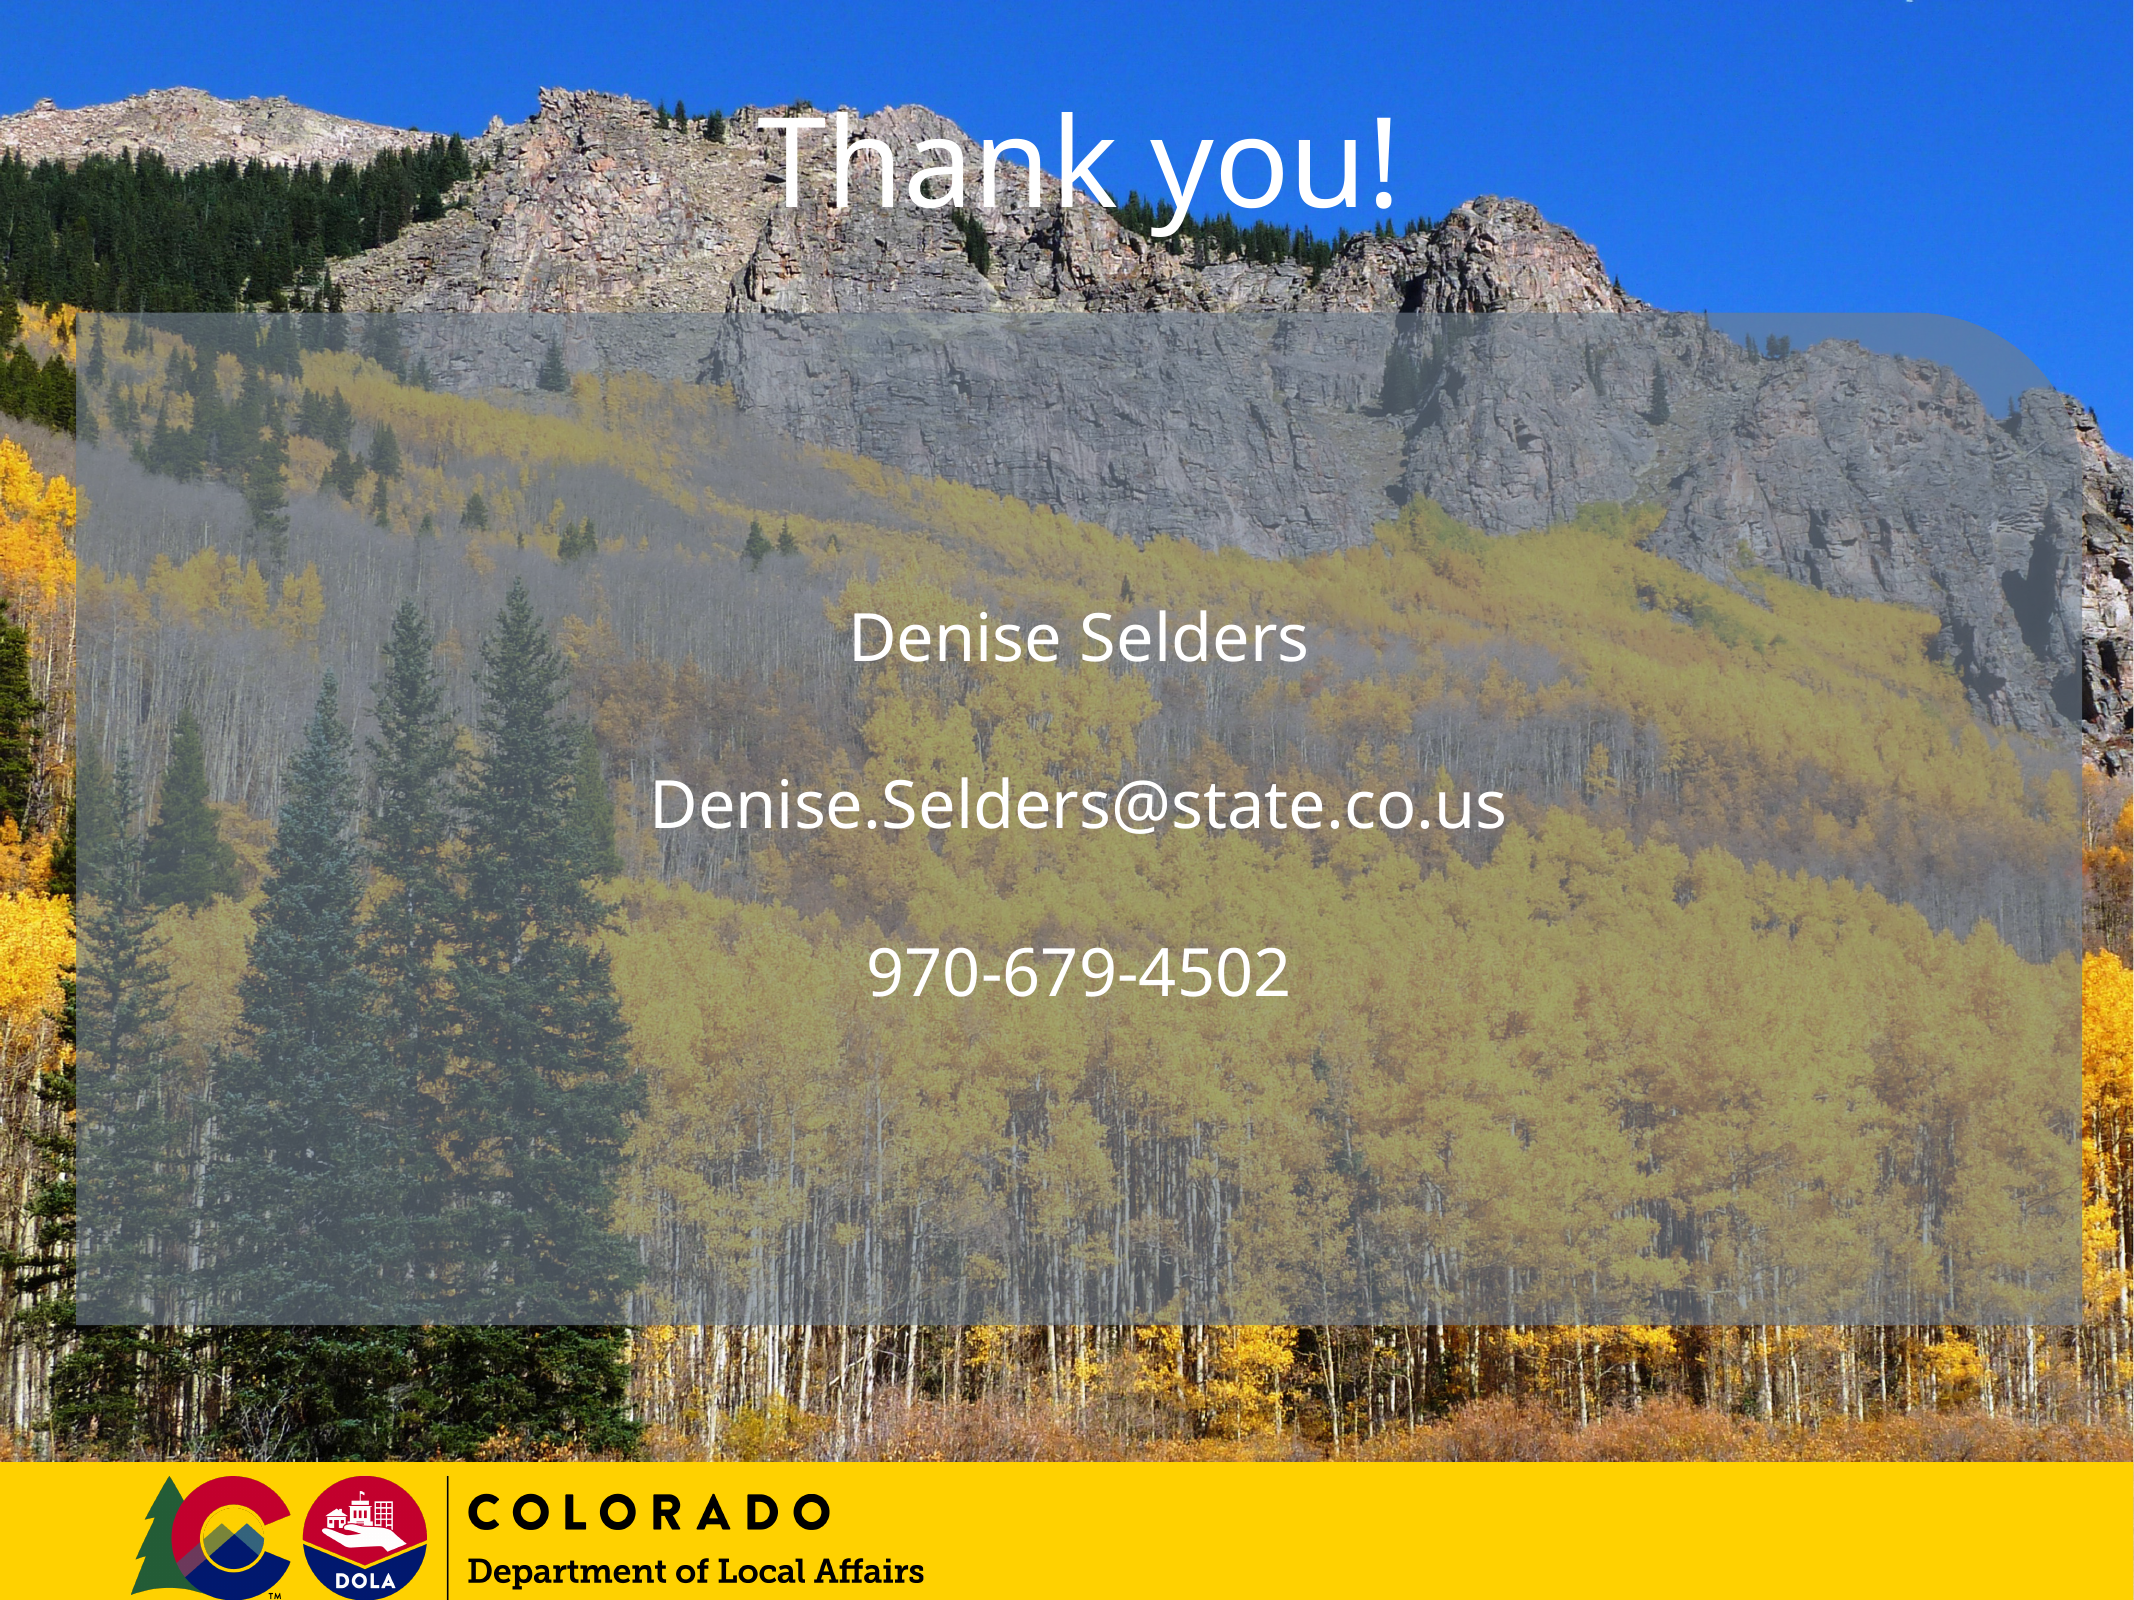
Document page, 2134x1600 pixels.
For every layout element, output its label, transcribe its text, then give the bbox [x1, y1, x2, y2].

picture [129, 1474, 925, 1600]
picture [0, 0, 2134, 1462]
text_box Thank you! [541, 74, 1617, 240]
text_box Denise Selders Denise.Selders@state.co.us 970-679-4502 [612, 587, 1546, 1075]
text_box [76, 312, 2083, 1326]
